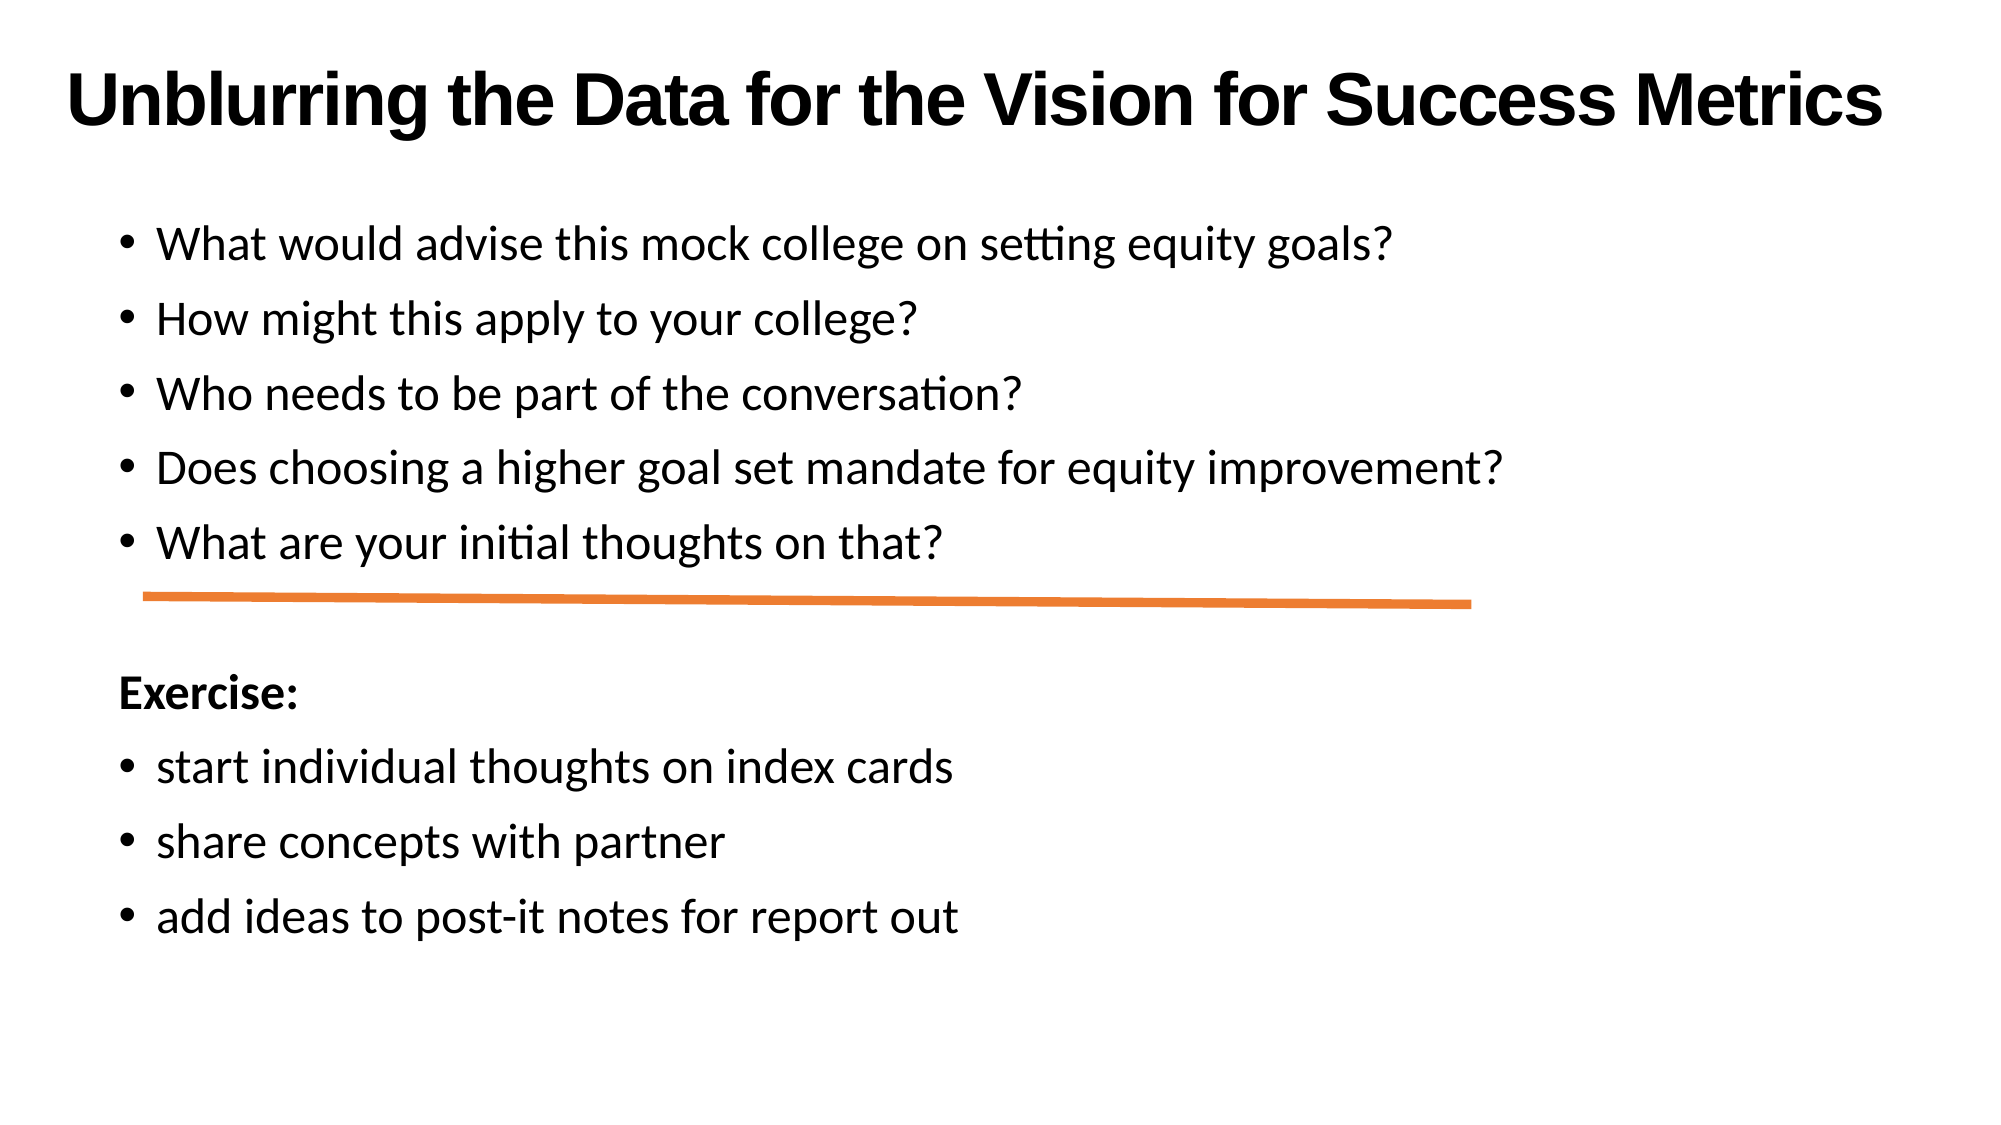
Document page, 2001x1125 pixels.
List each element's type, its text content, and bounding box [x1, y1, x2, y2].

list What would advise this mock college on setting equity goals? How might this apply to your college? Who needs to be part of the conversation? Does choosing a higher goal set mandate for equity improvement? What are your initial thoughts on that? Exercise: start individual thoughts on index cards share concepts with partner add ideas to post-it notes for report out [103, 209, 1892, 1081]
title Unblurring the Data for the Vision for Success Metrics [51, 34, 1977, 168]
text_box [142, 596, 1472, 605]
